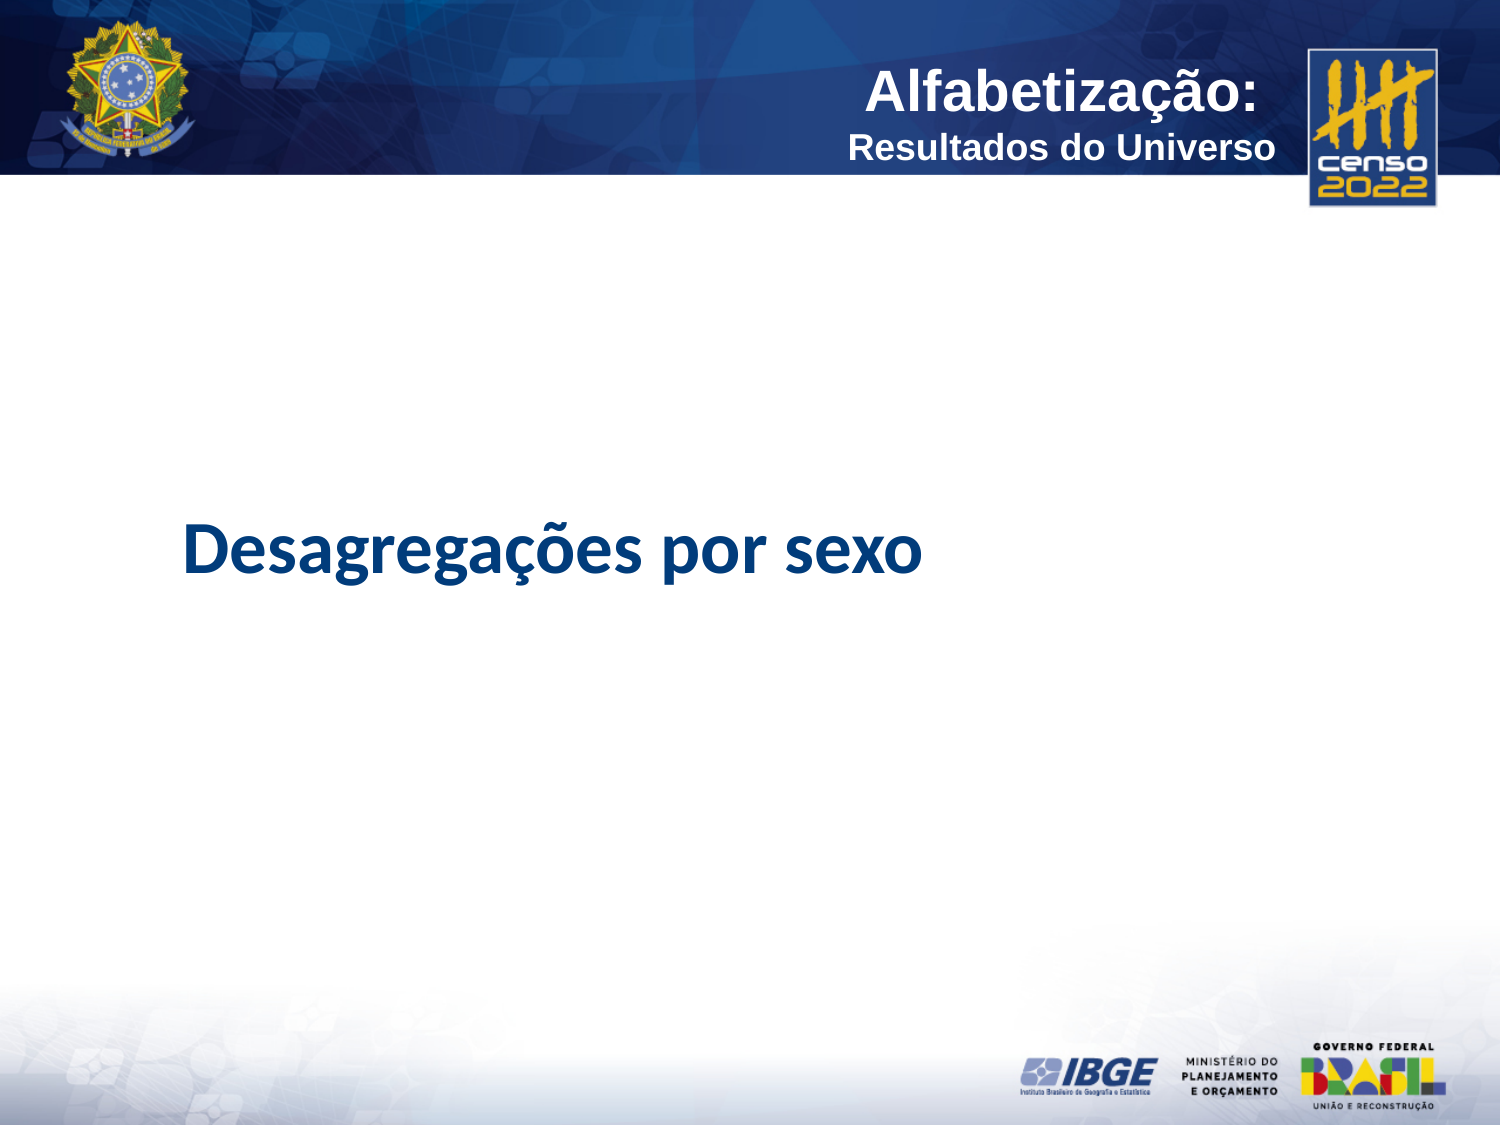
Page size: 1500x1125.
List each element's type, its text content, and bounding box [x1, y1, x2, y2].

text_box Desagregações por sexo [167, 501, 1443, 563]
picture [0, 0, 1500, 1125]
